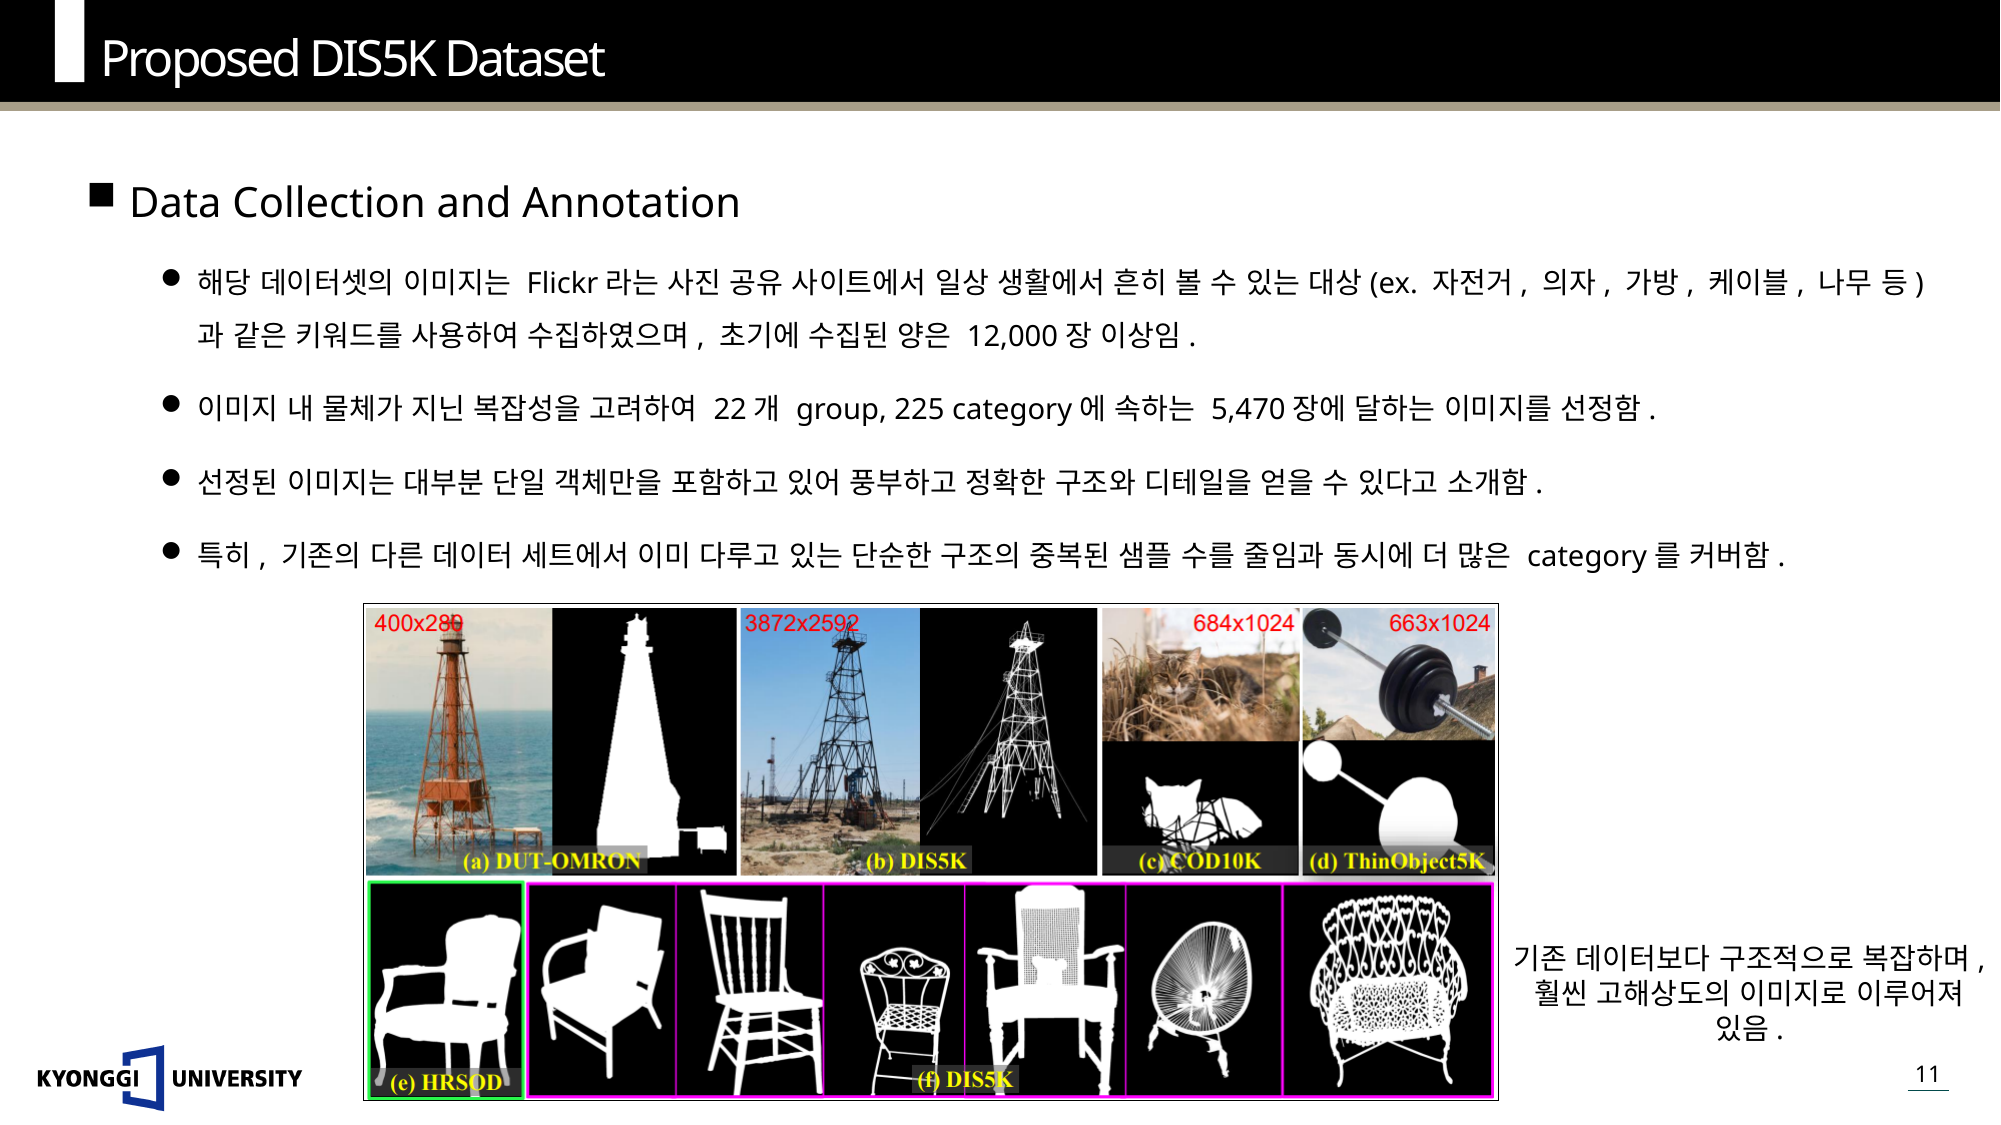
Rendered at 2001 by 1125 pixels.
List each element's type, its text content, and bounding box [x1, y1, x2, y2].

list Proposed DIS5K Dataset [85, 0, 1946, 99]
list Data Collection and Annotation 해당 데이터셋의 이미지는 Flickr라는 사진 공유 사이트에서 일상 생활에서 흔히 볼 수 있는 대상(ex. 자전거, 의자, 가방, 케이블, 나무 등)과 같은 키워드를 사용하여 수집하였으며, 초기에 수집된 양은 12,000장 이상임. 이미지 내 물체가 지닌 복잡성을 고려하여 22개 group, 225 category에 속하는 5,470장에 달하는 이미지를 선정함. 선정된 이미지는 대부분 단일 객체만을 포함하고 있어 풍부하고 정확한 구조와 디테일을 얻을 수 있다고 소개함. 특히, 기존의 다른 데이터 세트에서 이미 다루고 있는 단순한 구조의 중복된 샘플 수를 줄임과 동시에 더 많은 category를 커버함. [70, 168, 1972, 1079]
picture [363, 603, 1499, 1101]
picture [0, 0, 2000, 111]
text_box 기존 데이터보다 구조적으로 복잡하며, 훨씬 고해상도의 이미지로 이루어져 있음. [1499, 933, 2000, 1053]
picture [25, 1035, 309, 1119]
